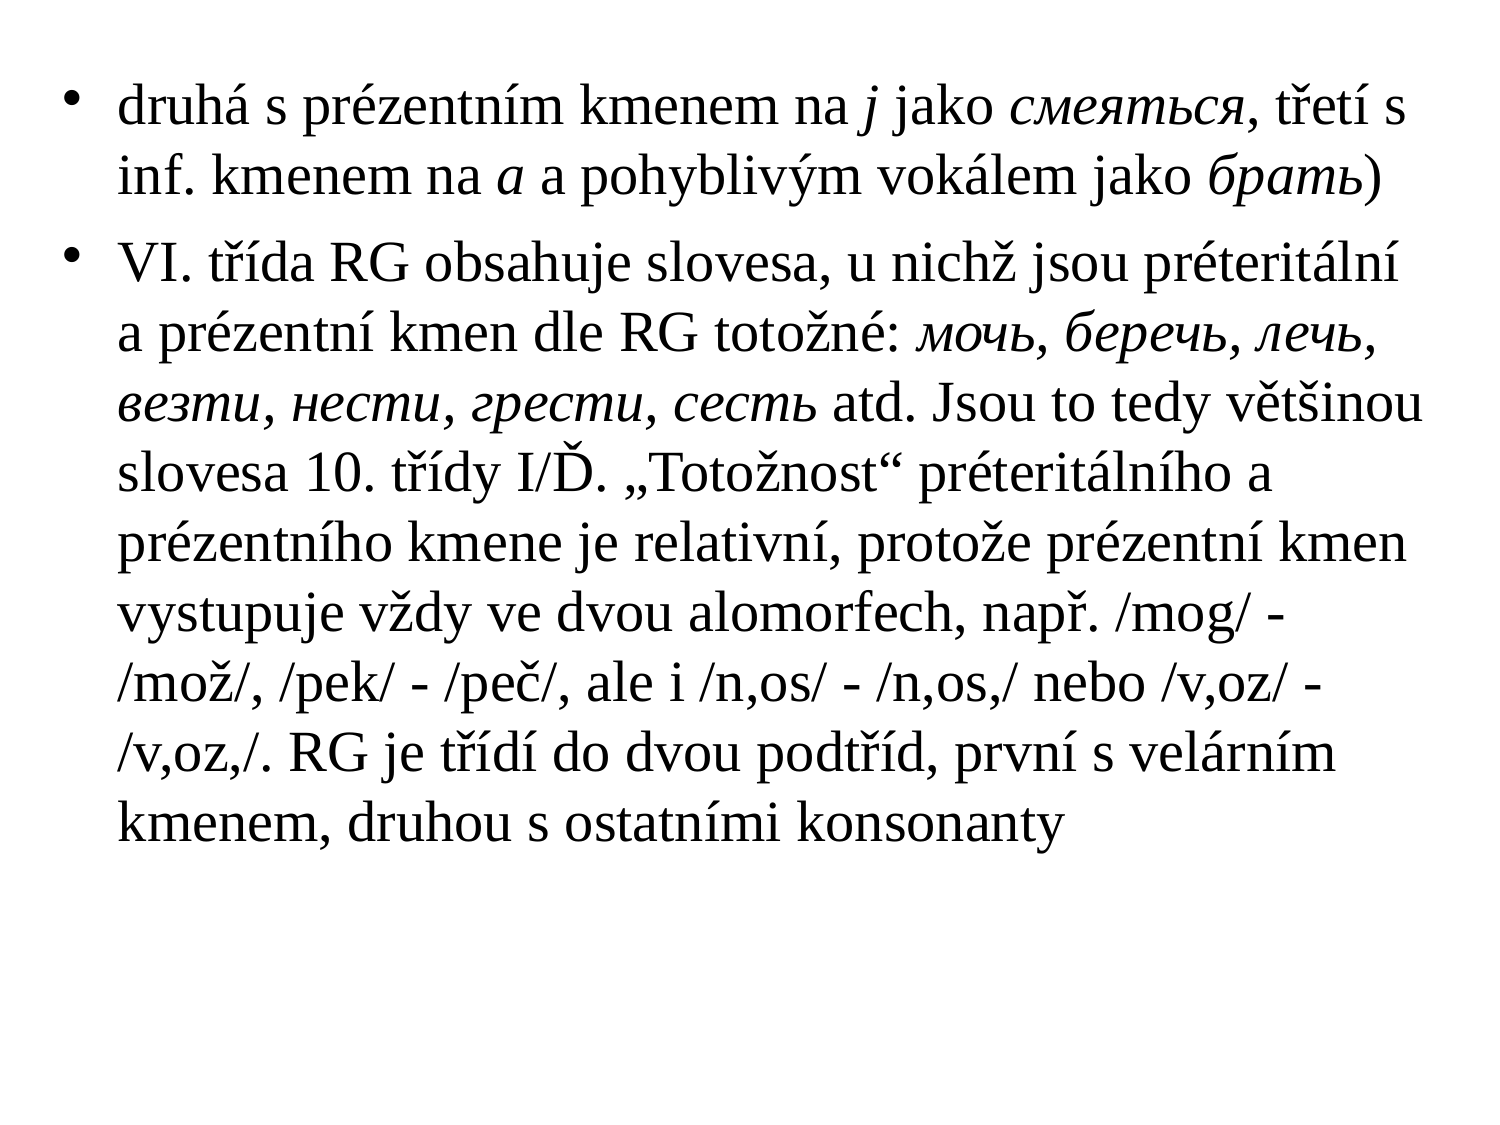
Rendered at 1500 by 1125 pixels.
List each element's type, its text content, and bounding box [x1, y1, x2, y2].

list druhá s prézentním kmenem na j jako смеяться, třetí s inf. kmenem na a a pohyblivým vokálem jako брать) VI. třída RG obsahuje slovesa, u nichž jsou préteritální a prézentní kmen dle RG totožné: мочь, беречь, лечь, везти, нести, грести, сесть atd. Jsou to tedy většinou slovesa 10. třídy I/Ď. „Totožnost“ préteritálního a prézentního kmene je relativní, protože prézentní kmen vystupuje vždy ve dvou alomorfech, např. /mog/ - /mož/, /pek/ - /peč/, ale i /n,os/ - /n,os,/ nebo /v,oz/ - /v,oz,/. RG je třídí do dvou podtříd, první s velárním kmenem, druhou s ostatními konsonanty [47, 58, 1453, 1016]
